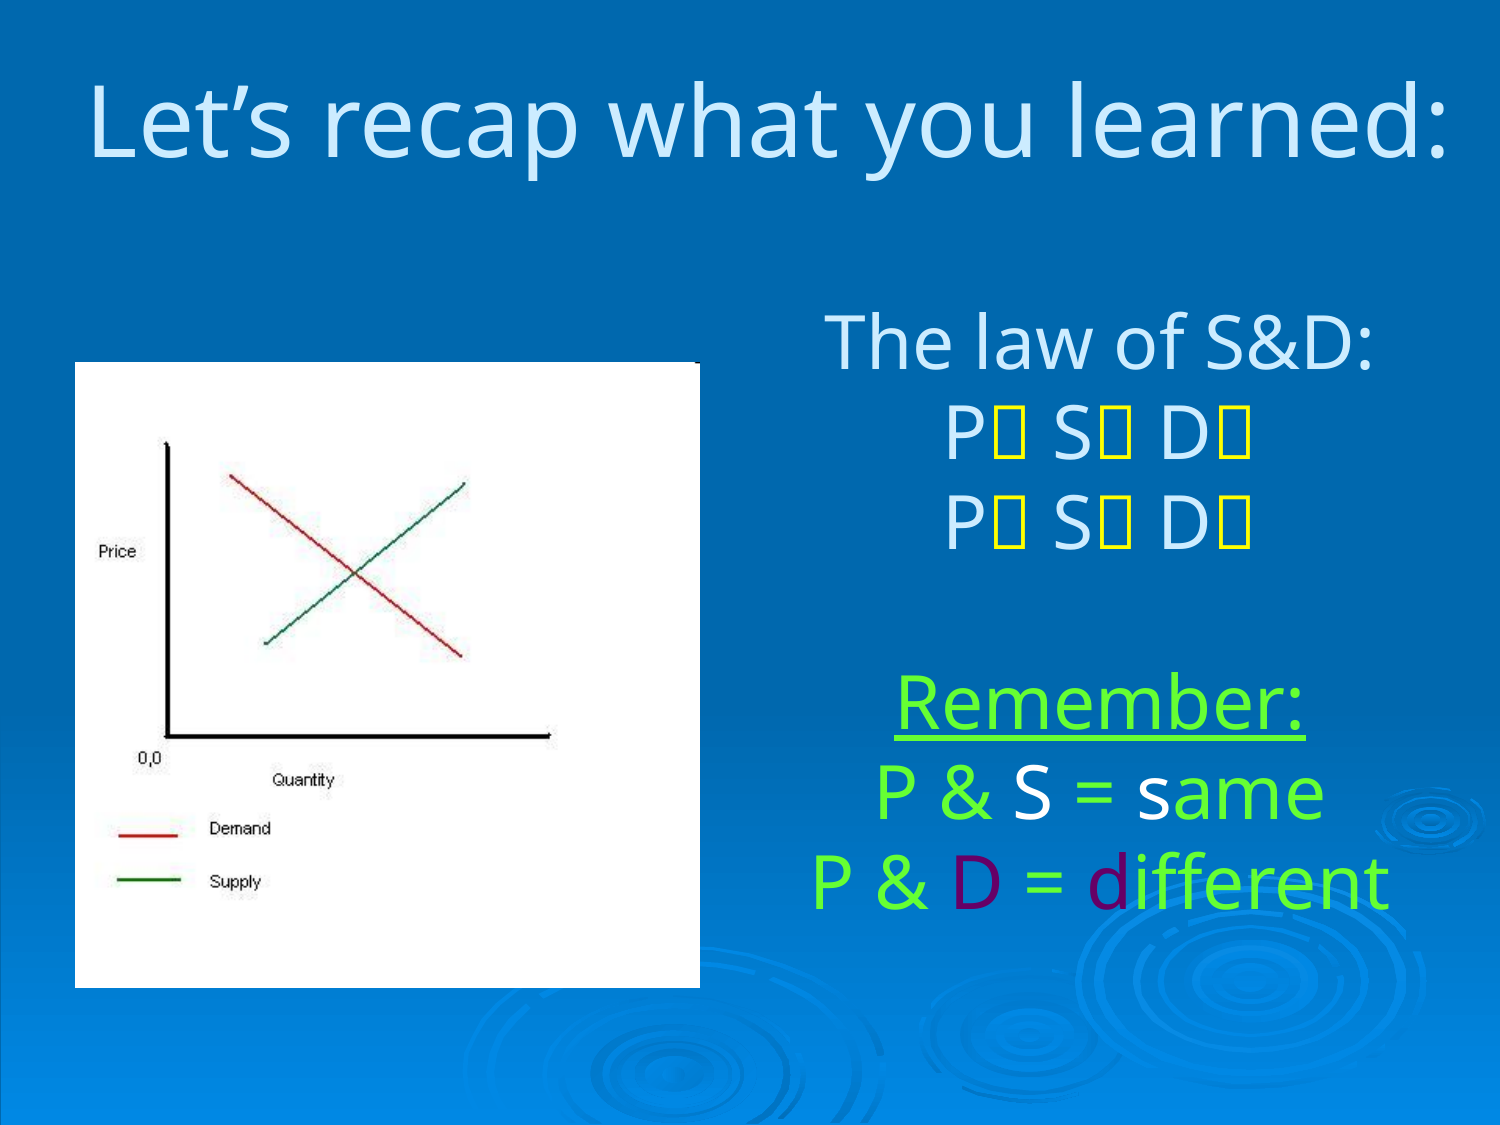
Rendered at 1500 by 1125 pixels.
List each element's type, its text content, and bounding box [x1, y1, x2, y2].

picture [74, 362, 701, 988]
title Let’s recap what you learned: [62, 37, 1476, 186]
text_box The law of S&D: P S D P S D Remember: P & S = same P & D = different [737, 287, 1463, 1060]
